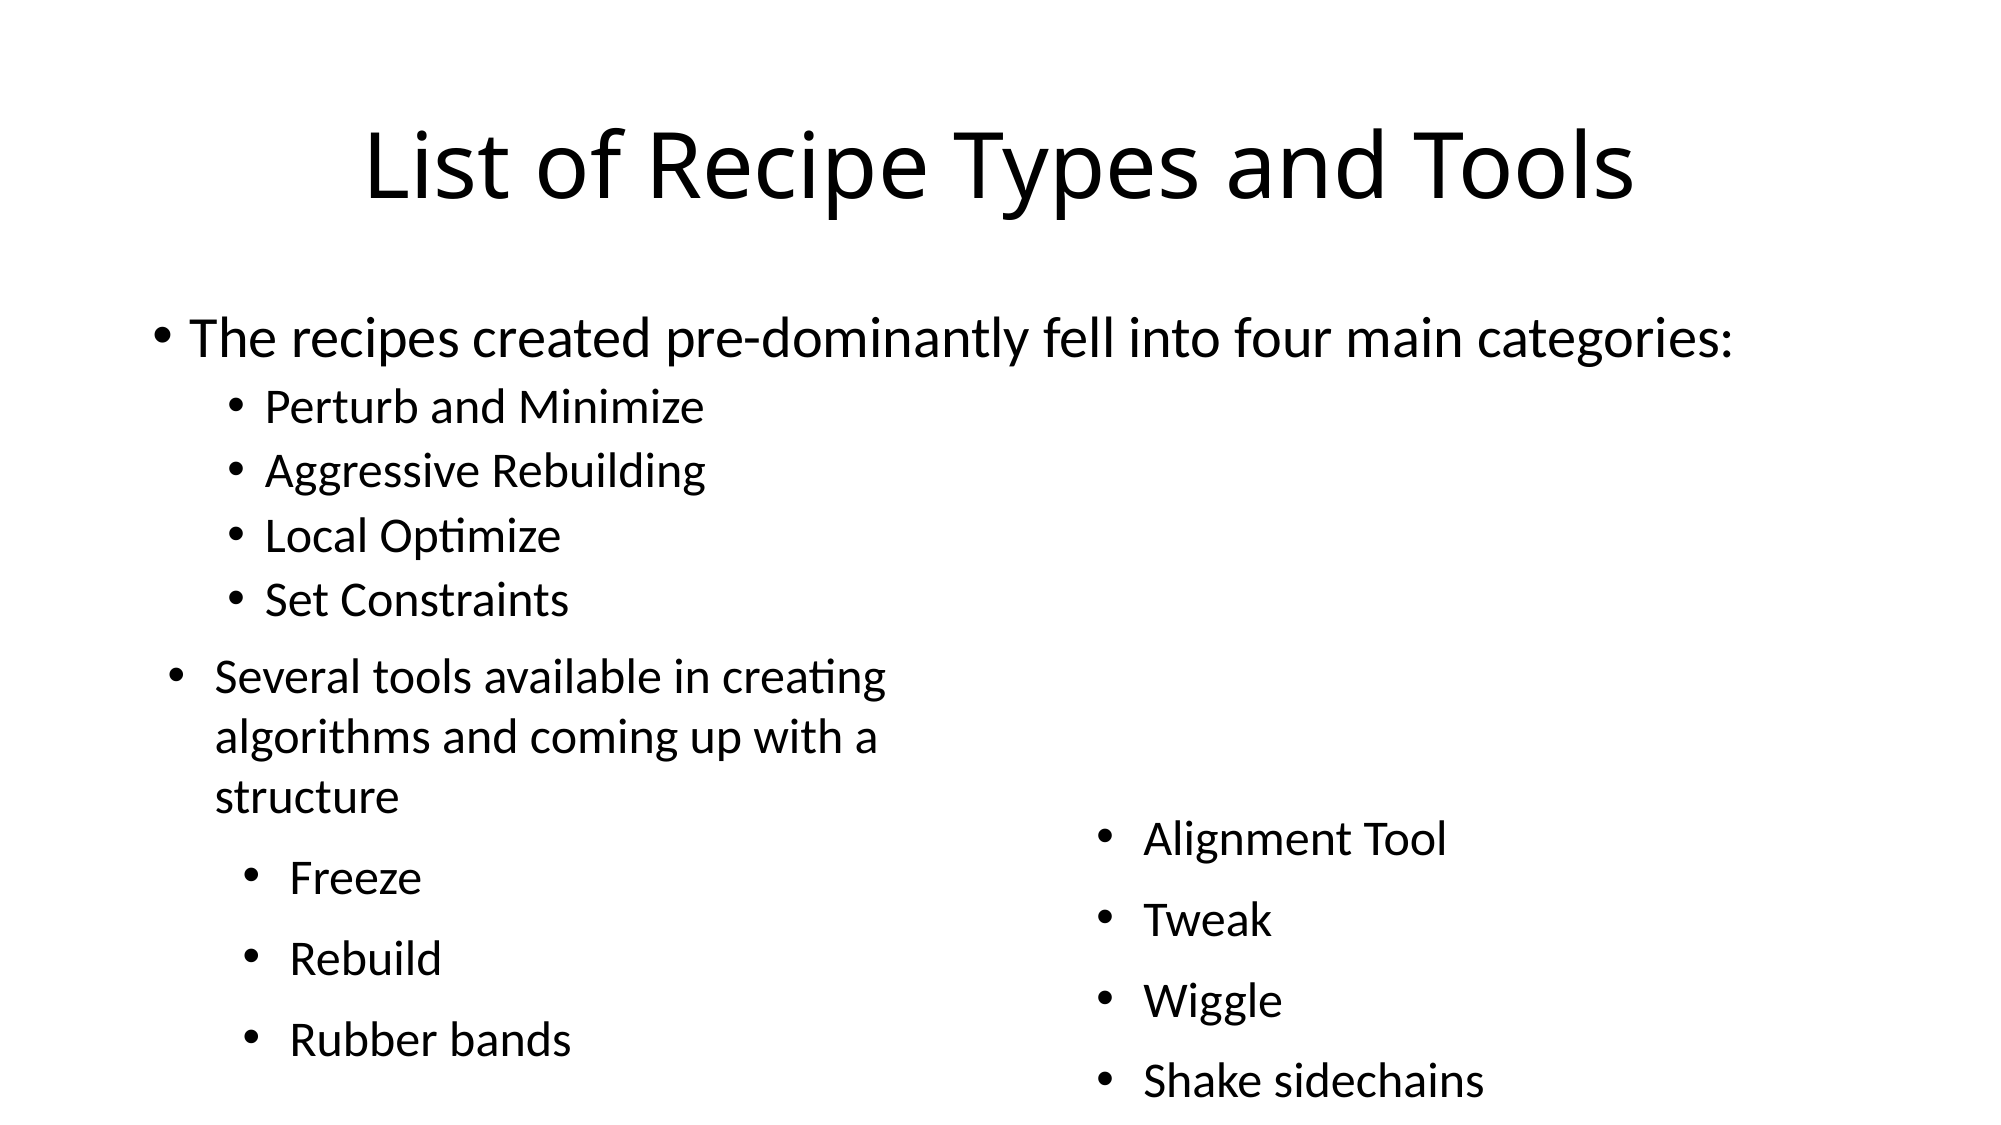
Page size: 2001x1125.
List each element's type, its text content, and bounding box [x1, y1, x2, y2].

list The recipes created pre-dominantly fell into four main categories: Perturb and Minimize Aggressive Rebuilding Local Optimize Set Constraints [137, 299, 1863, 657]
title List of Recipe Types and Tools [137, 59, 1863, 278]
text_box Several tools available in creating algorithms and coming up with a structure Freeze Rebuild Rubber bands Alignment Tool Tweak Wiggle Shake sidechains [115, 636, 1853, 1125]
